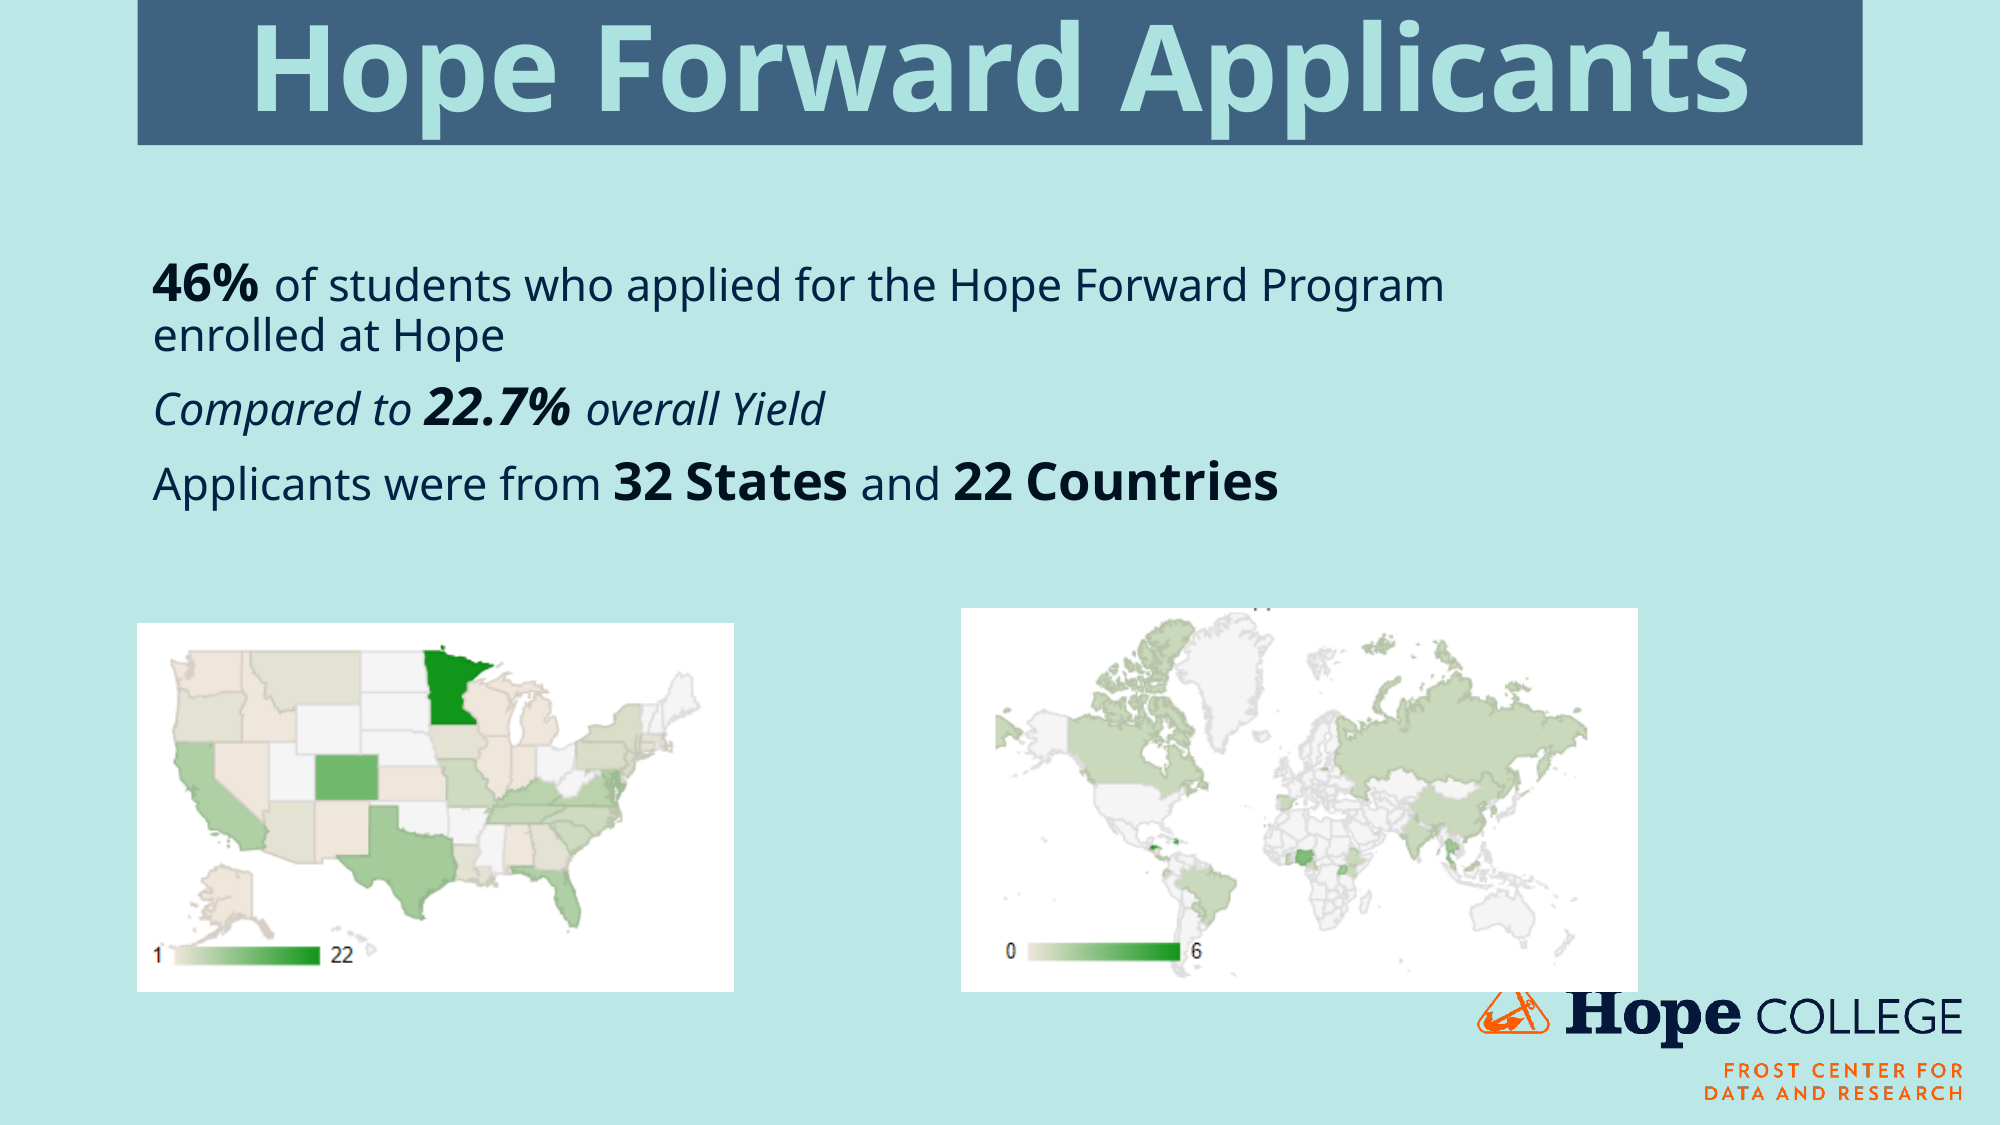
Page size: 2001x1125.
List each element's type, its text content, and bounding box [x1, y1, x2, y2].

picture [961, 608, 1966, 1106]
picture [137, 623, 734, 992]
subtitle 46% of students who applied for the Hope Forward Program enrolled at Hope Compared to 22.7% overall Yield Applicants were from 32 States and 22 Countries [137, 248, 1638, 521]
text_box Hope Forward Applicants [137, 0, 1863, 146]
